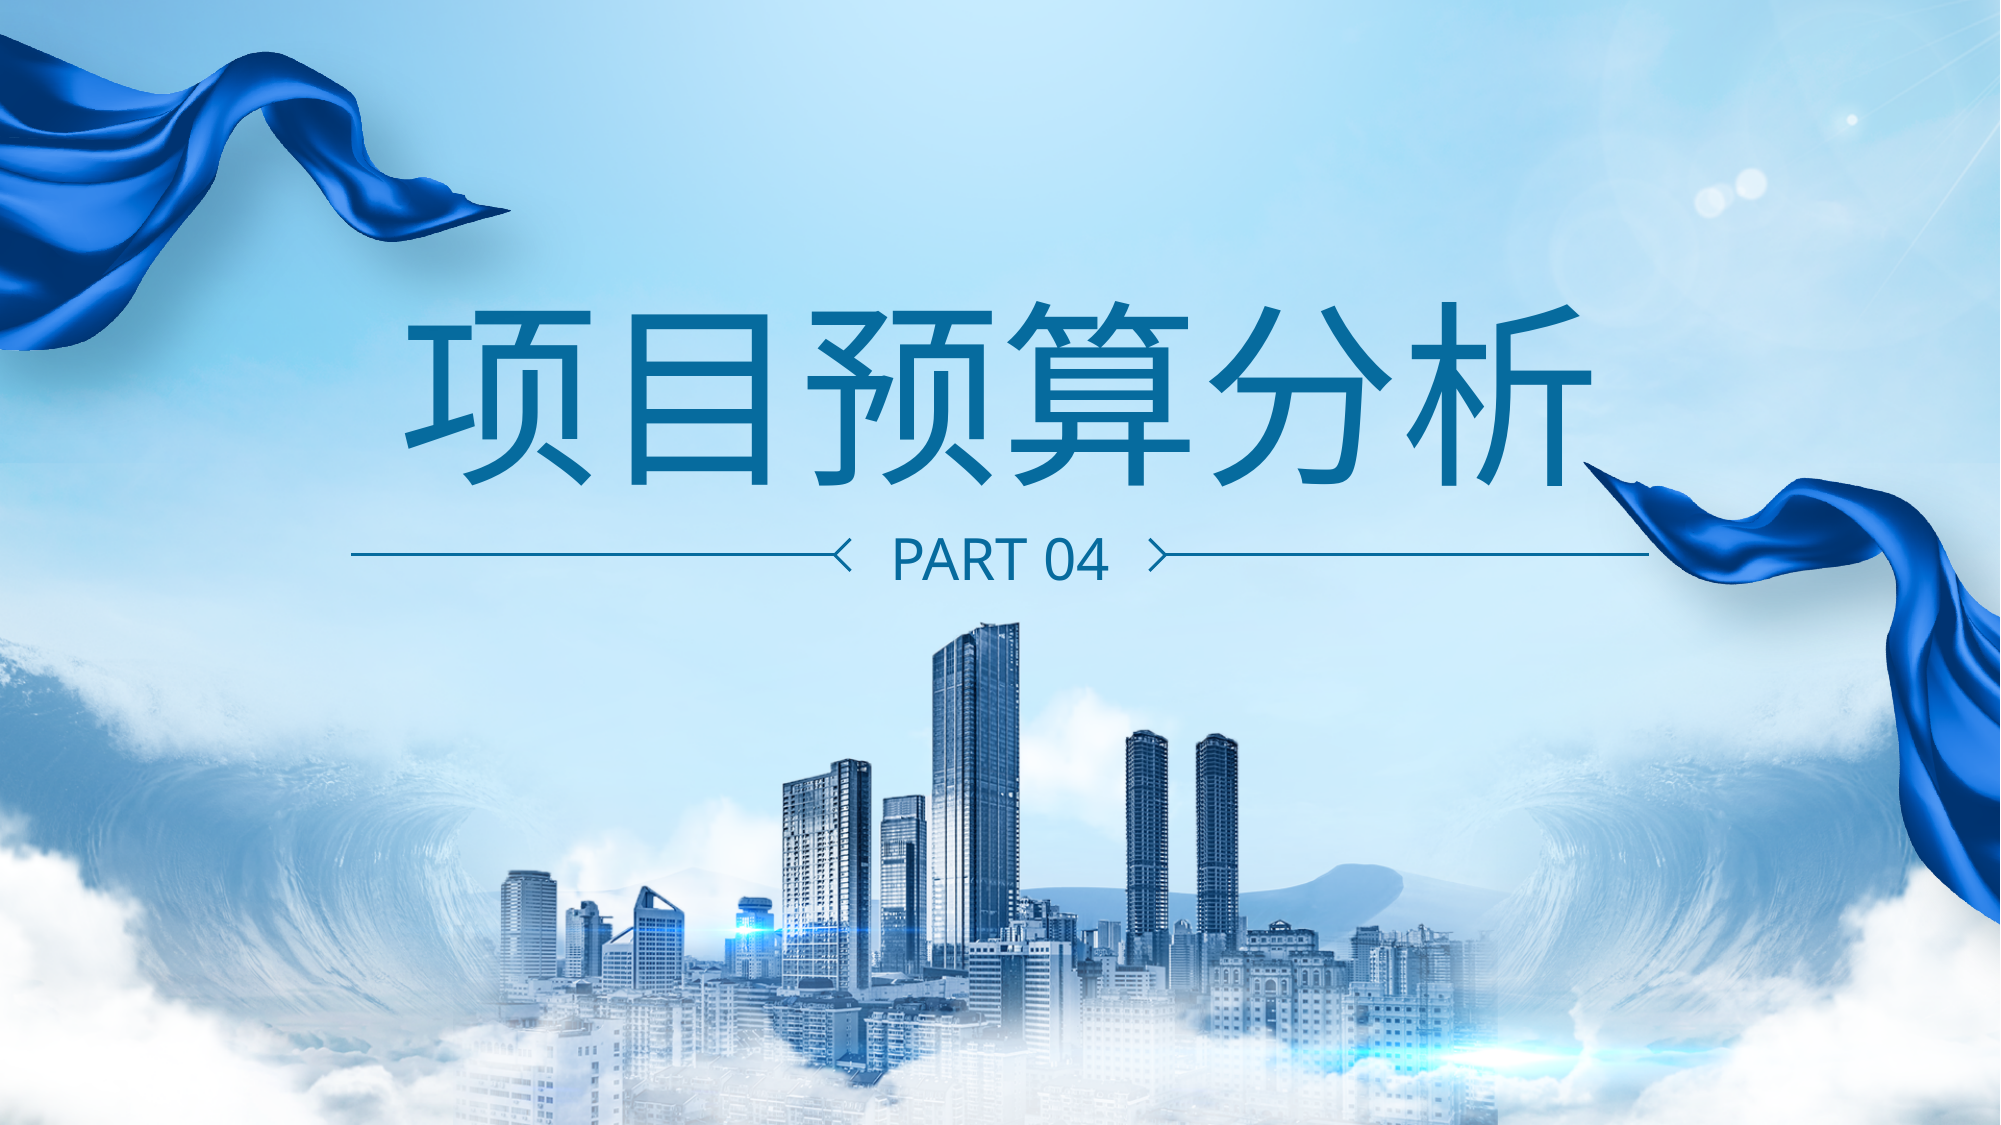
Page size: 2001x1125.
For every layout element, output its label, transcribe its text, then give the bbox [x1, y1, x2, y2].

text_box 项目预算分析 [399, 270, 1600, 511]
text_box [1149, 538, 1525, 571]
text_box PART 04 [889, 522, 1111, 593]
text_box [834, 538, 852, 572]
picture [0, 0, 2000, 1125]
